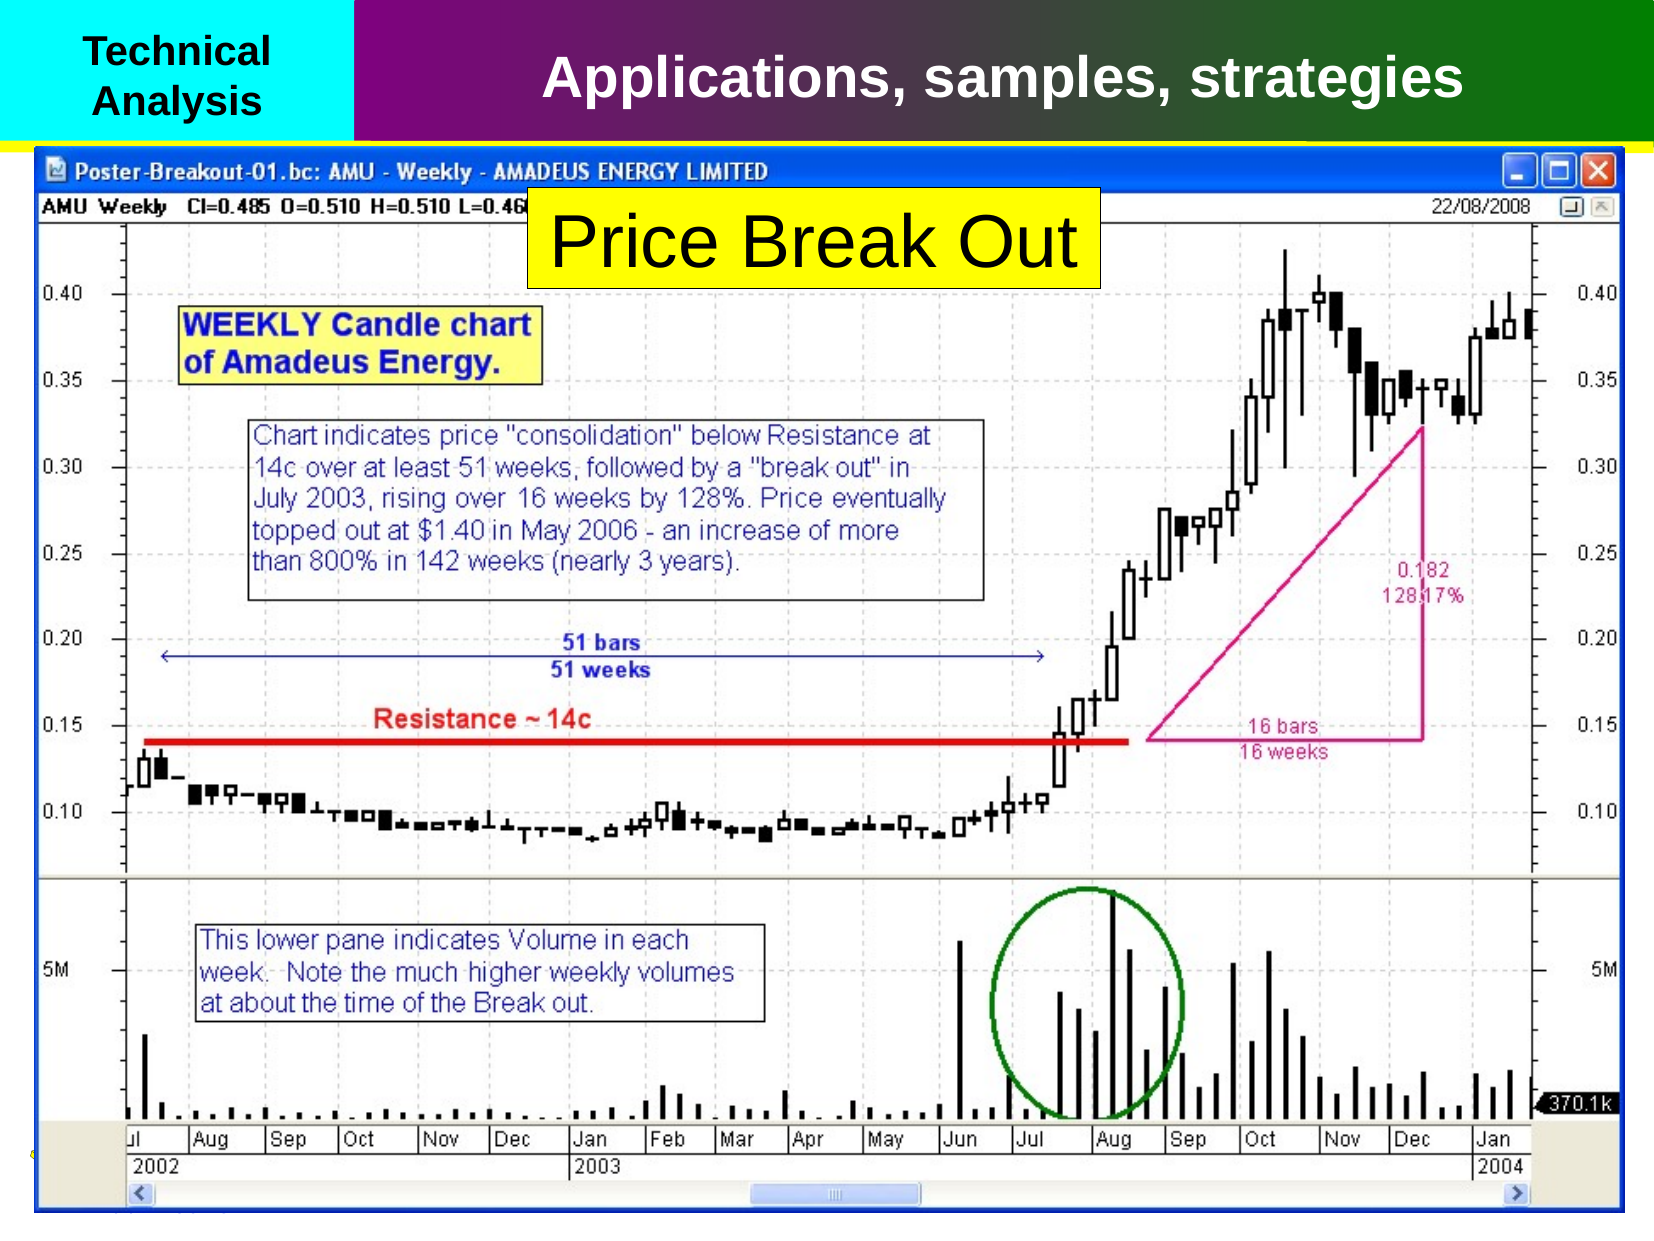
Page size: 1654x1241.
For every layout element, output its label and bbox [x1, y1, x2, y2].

picture [30, 146, 1625, 1213]
